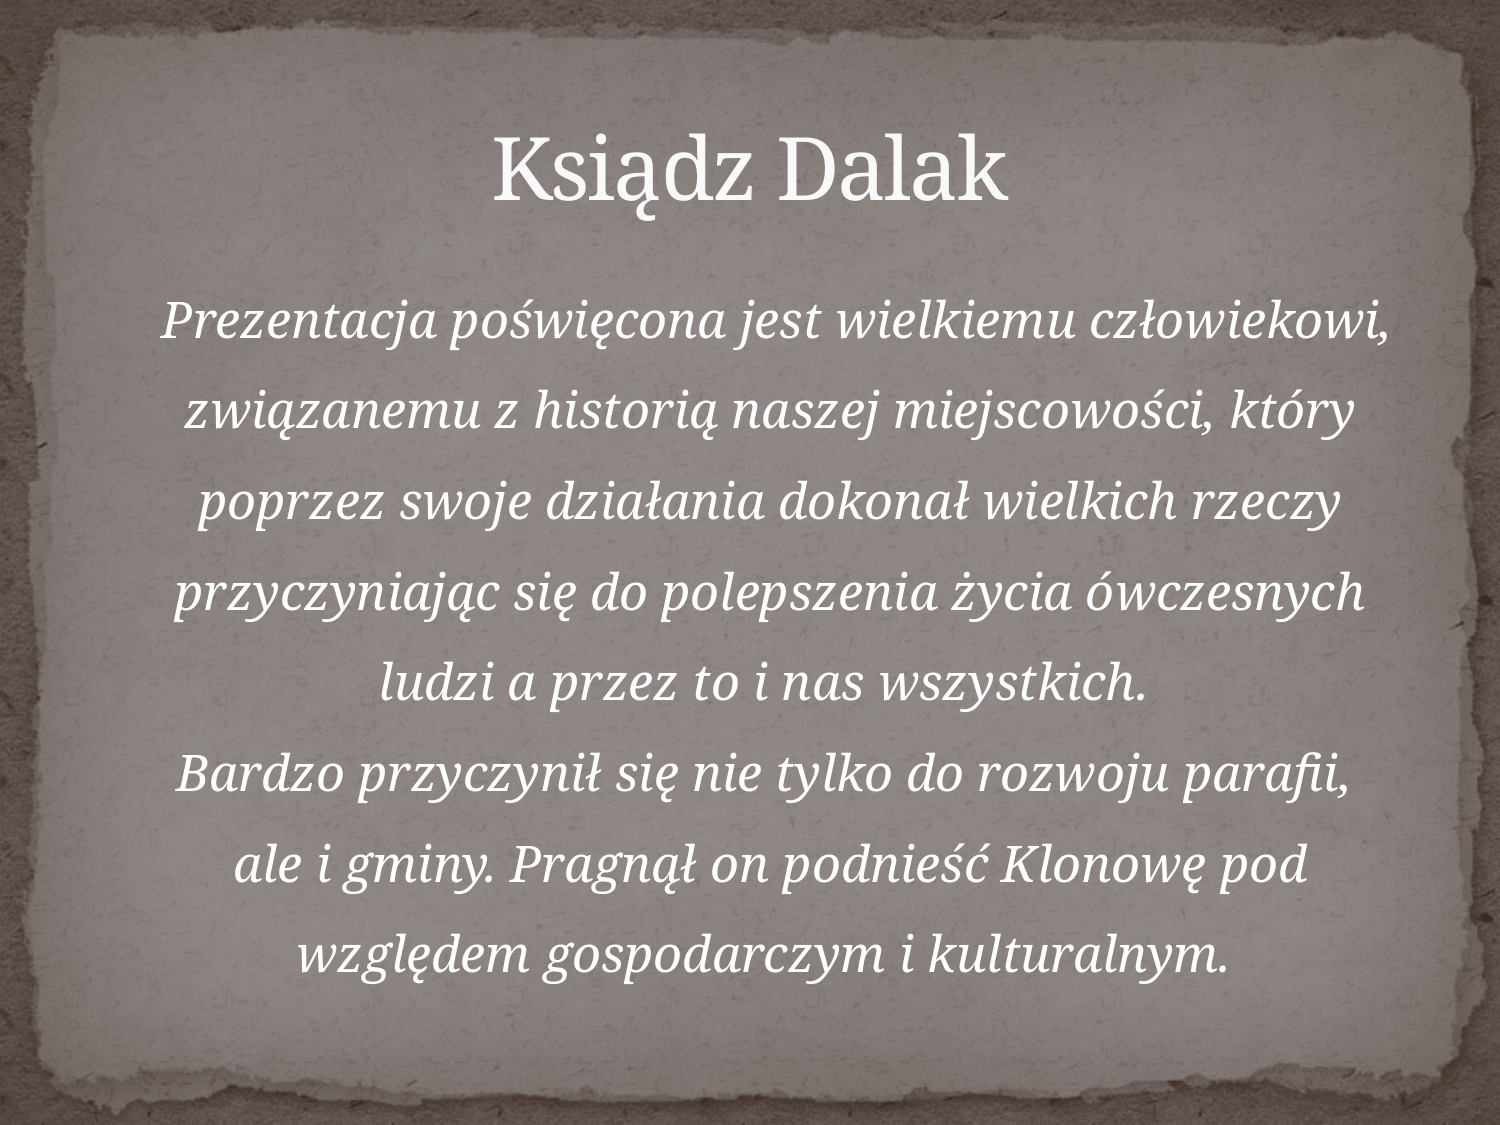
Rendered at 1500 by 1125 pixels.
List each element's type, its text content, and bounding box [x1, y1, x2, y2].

title Ksiądz Dalak [74, 24, 1425, 225]
list Prezentacja poświęcona jest wielkiemu człowiekowi, związanemu z historią naszej miejscowości, który poprzez swoje działania dokonał wielkich rzeczy przyczyniając się do polepszenia życia ówczesnych ludzi a przez to i nas wszystkich. Bardzo przyczynił się nie tylko do rozwoju parafii, ale i gminy. Pragnął on podnieść Klonowę pod względem gospodarczym i kulturalnym. [75, 249, 1425, 1000]
